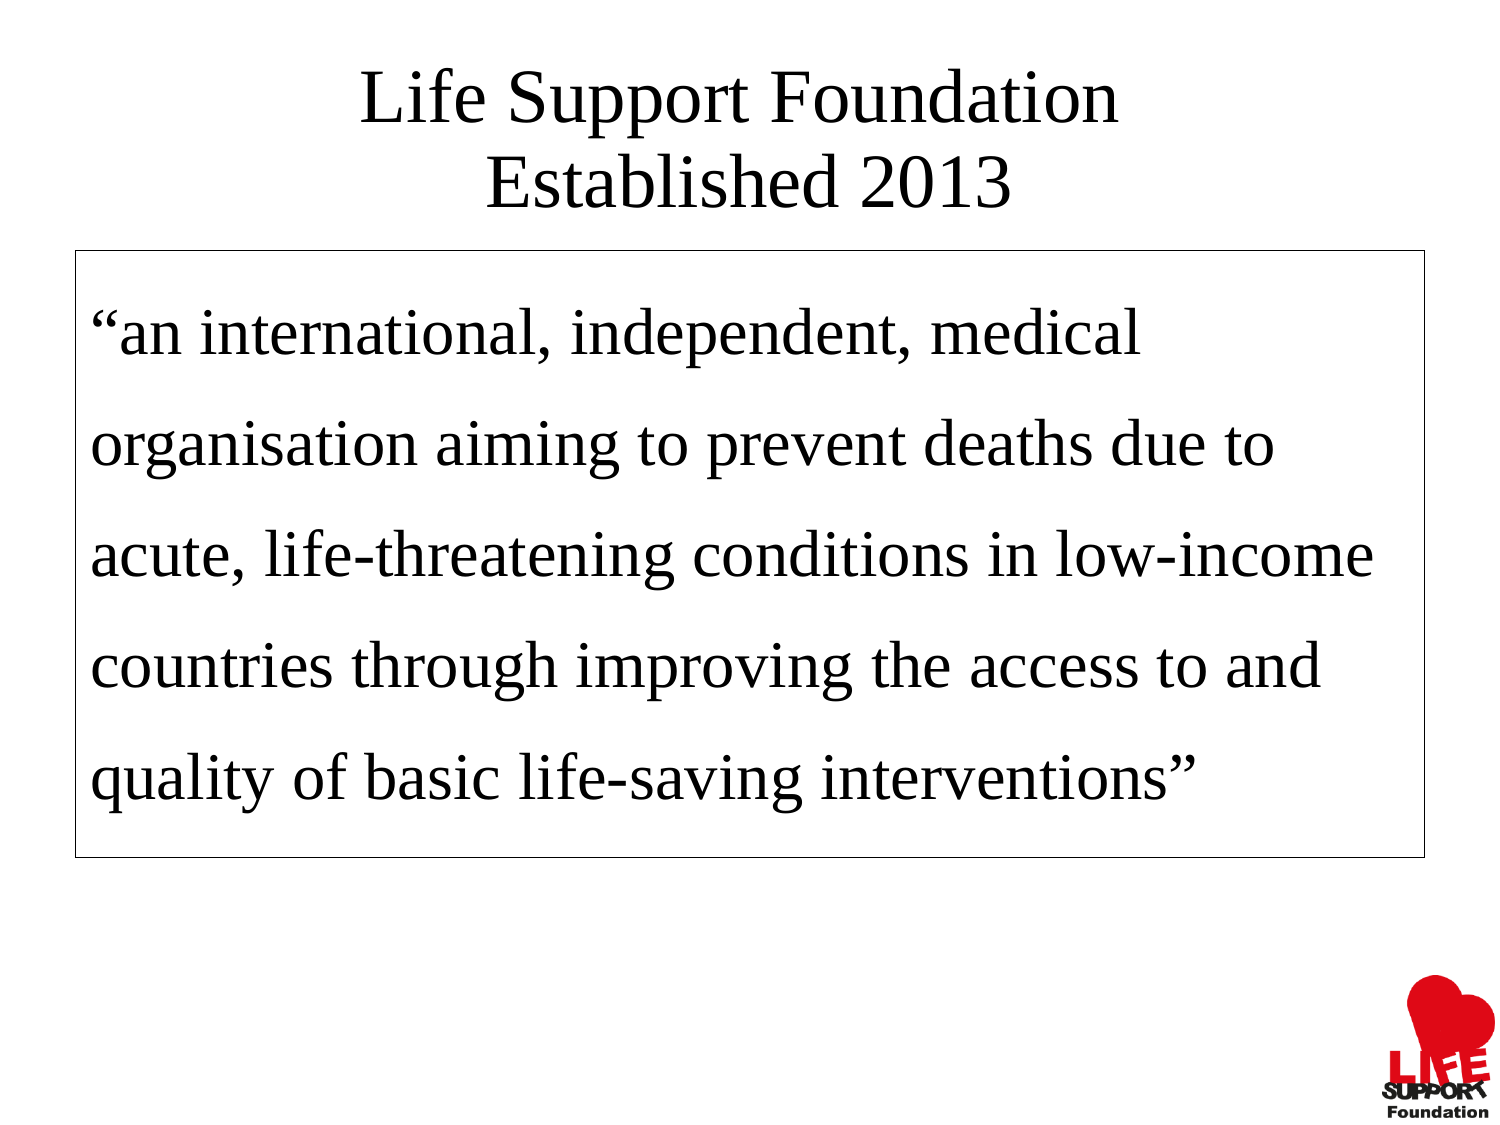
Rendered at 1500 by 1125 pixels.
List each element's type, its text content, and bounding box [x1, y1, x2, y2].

list “an international, independent, medical organisation aiming to prevent deaths due to acute, life-threatening conditions in low-income countries through improving the access to and quality of basic life-saving interventions” [75, 250, 1425, 858]
title Life Support Foundation Established 2013 [75, 45, 1425, 233]
picture [1382, 974, 1495, 1118]
